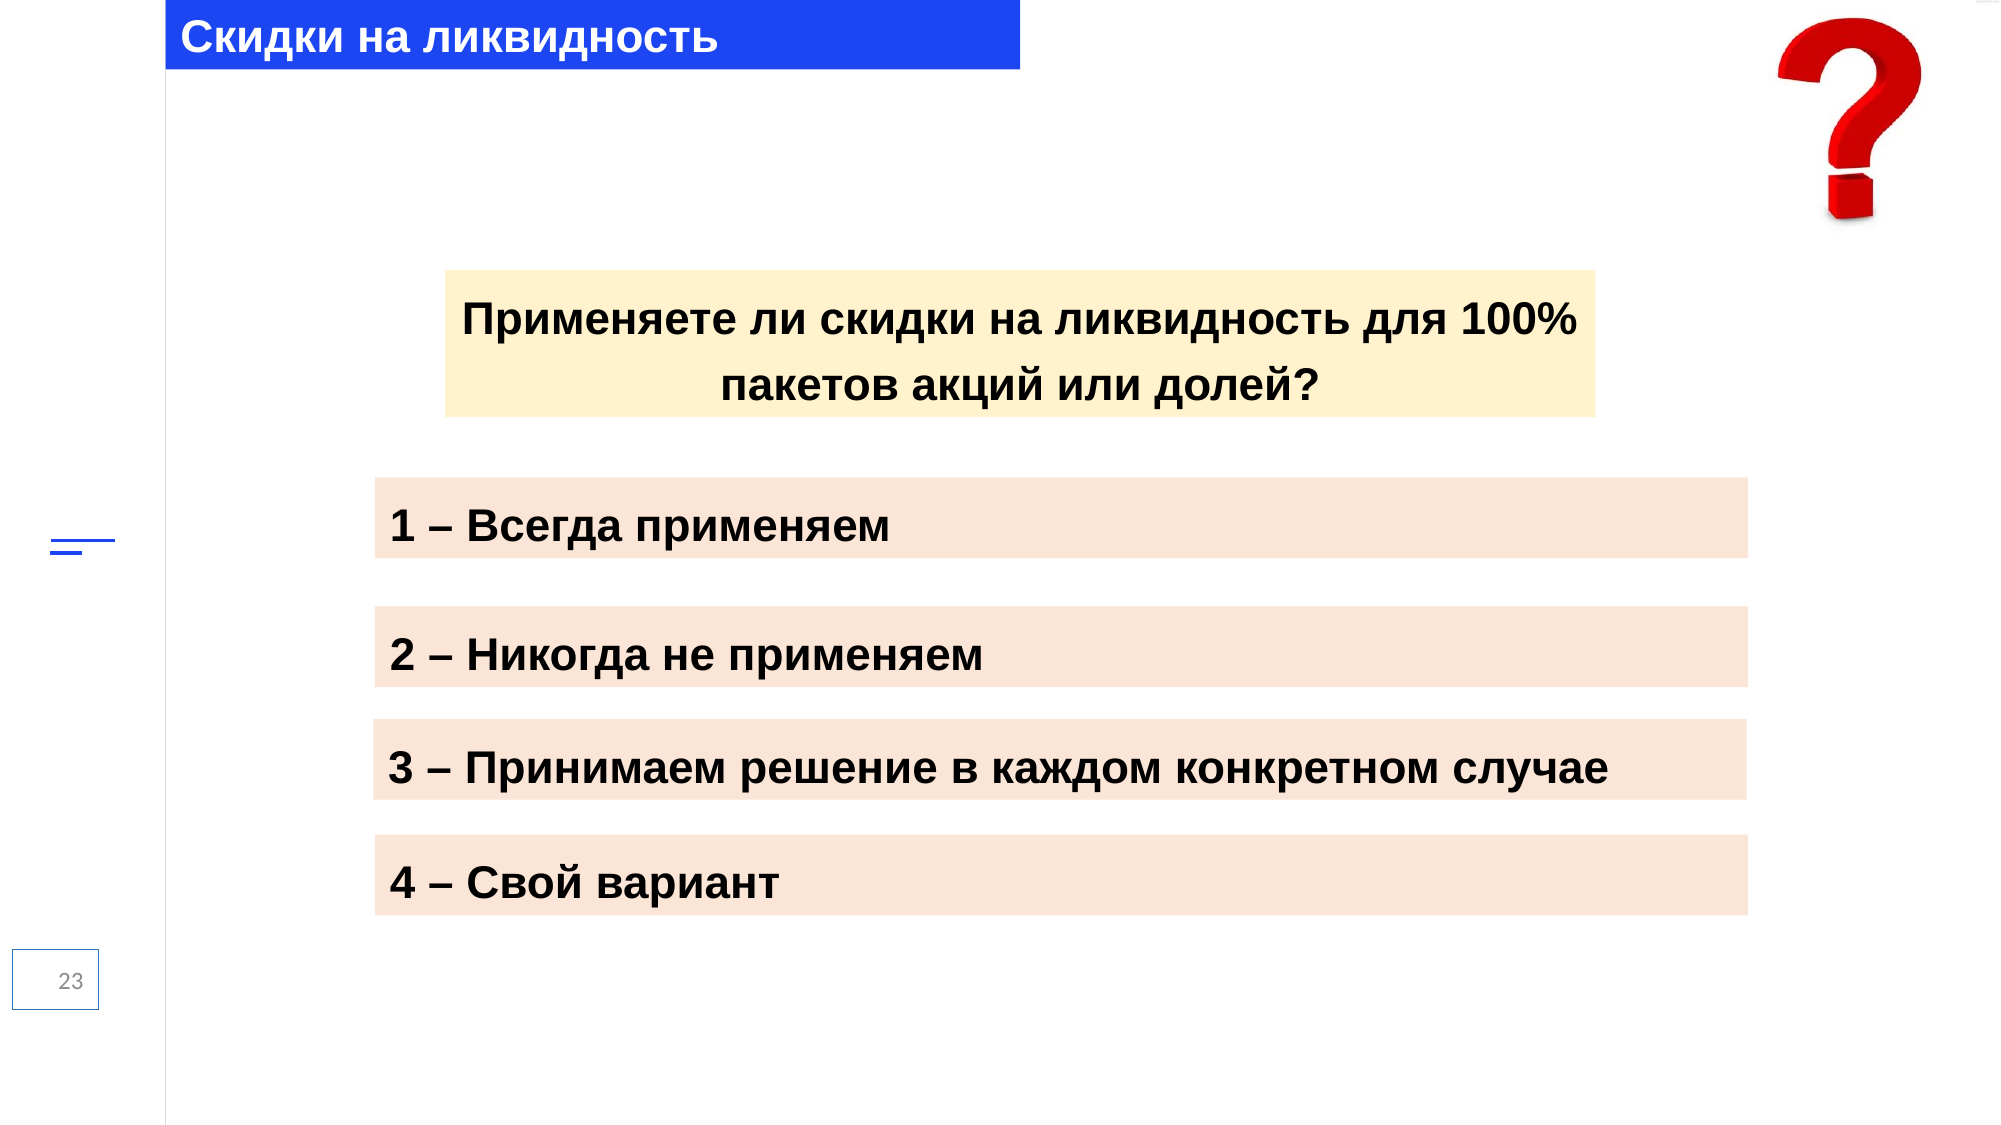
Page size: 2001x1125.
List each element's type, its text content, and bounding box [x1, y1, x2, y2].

text_box 1 – Всегда применяем [375, 477, 1749, 559]
text_box 2 – Никогда не применяем [375, 606, 1749, 688]
text_box Применяете ли скидки на ликвидность для 100% пакетов акций или долей? [445, 270, 1596, 417]
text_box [50, 540, 116, 553]
text_box Скидки на ликвидность [166, 0, 1021, 70]
slide_number 23 [12, 949, 99, 1010]
text_box 3 – Принимаем решение в каждом конкретном случае [373, 718, 1747, 800]
picture [1694, 0, 2000, 245]
text_box 4 – Свой вариант [375, 834, 1749, 916]
